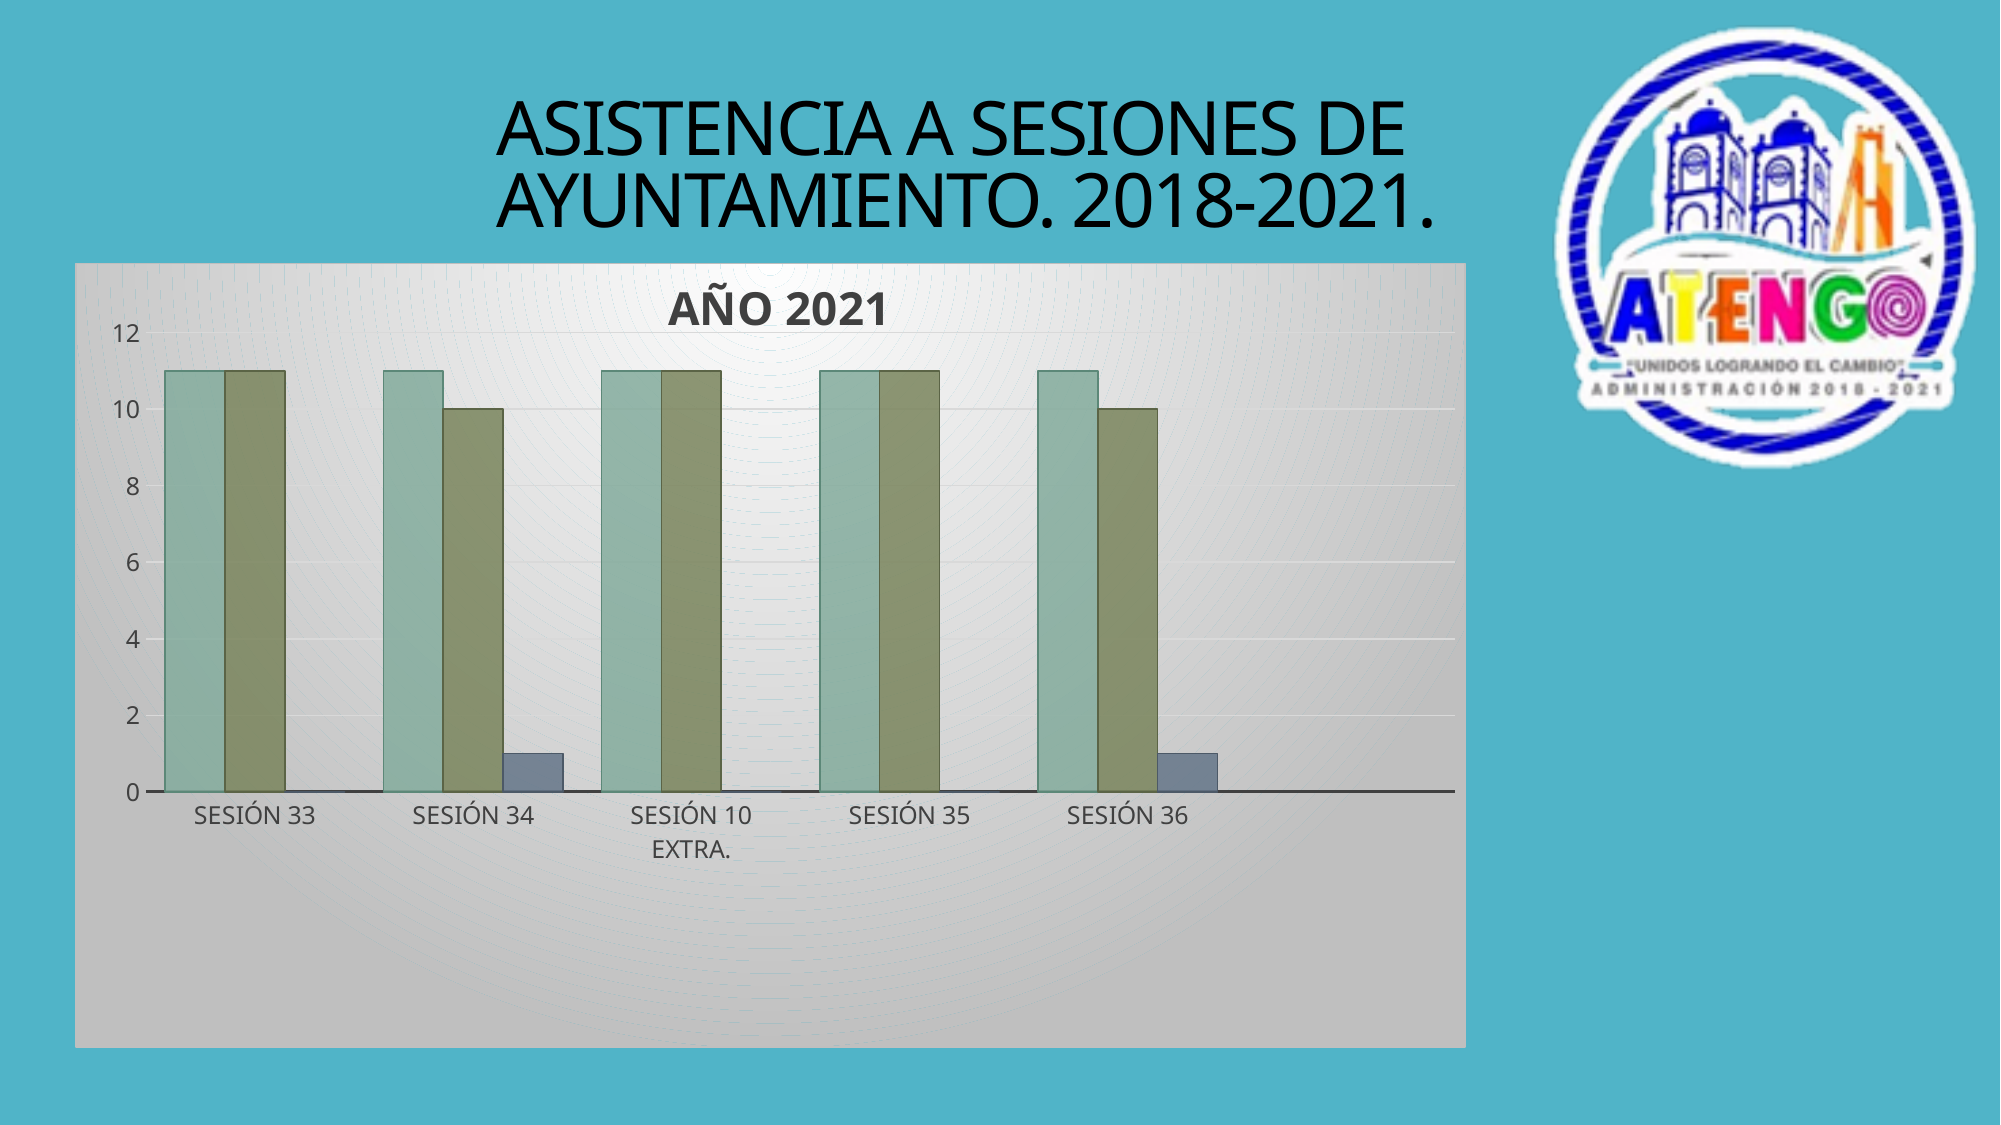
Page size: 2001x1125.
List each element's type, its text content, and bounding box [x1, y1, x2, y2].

picture [1527, 20, 2000, 479]
text_box ASISTENCIA A SESIONES DE AYUNTAMIENTO. 2018-2021. [481, 32, 1527, 250]
chart [74, 262, 1466, 1049]
